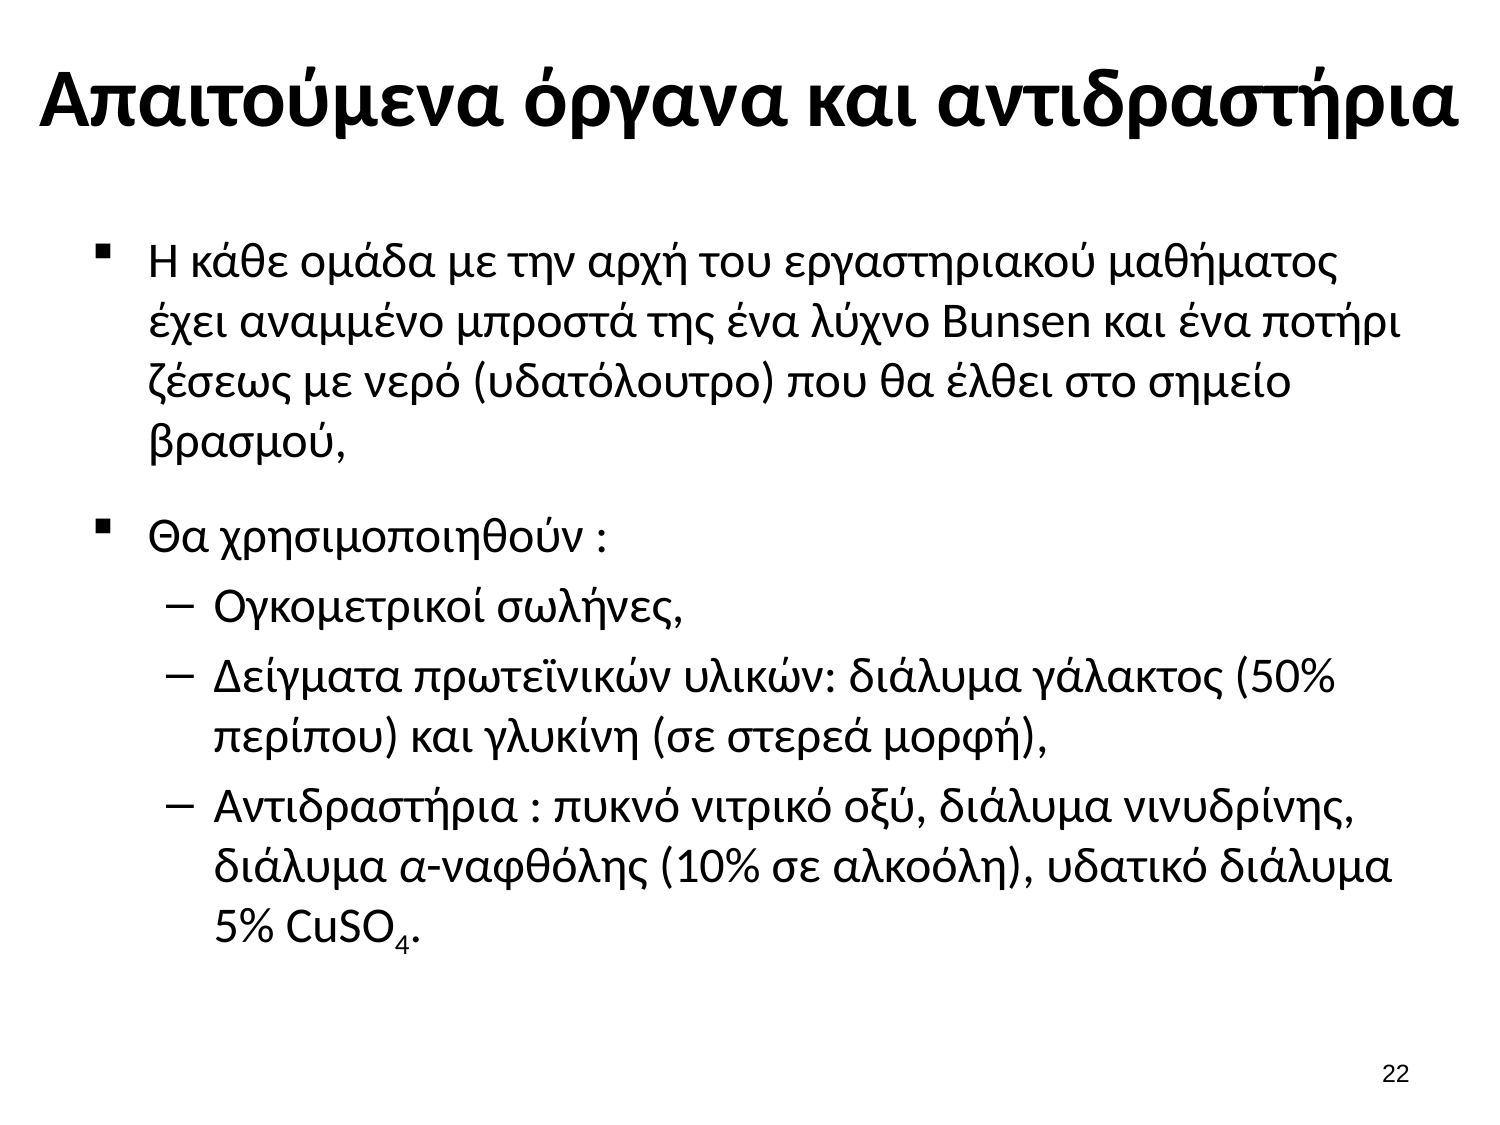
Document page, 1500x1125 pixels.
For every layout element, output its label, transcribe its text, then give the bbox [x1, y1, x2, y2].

list Η κάθε ομάδα με την αρχή του εργαστηριακού μαθήματος έχει αναμμένο μπροστά της ένα λύχνο Bunsen και ένα ποτήρι ζέσεως με νερό (υδατόλουτρο) που θα έλθει στο σημείο βρασμού, Θα χρησιμοποιηθούν : Ογκομετρικοί σωλήνες, Δείγματα πρωτεϊνικών υλικών: διάλυμα γάλακτος (50% περίπου) και γλυκίνη (σε στερεά μορφή), Αντιδραστήρια : πυκνό νιτρικό οξύ, διάλυμα νινυδρίνης, διάλυμα α-ναφθόλης (10% σε αλκοόλη), υδατικό διάλυμα 5% CuSO4. [76, 219, 1427, 1047]
slide_number 21 [1074, 1042, 1425, 1103]
title Απαιτούμενα όργανα και αντιδραστήρια [0, 19, 1500, 169]
